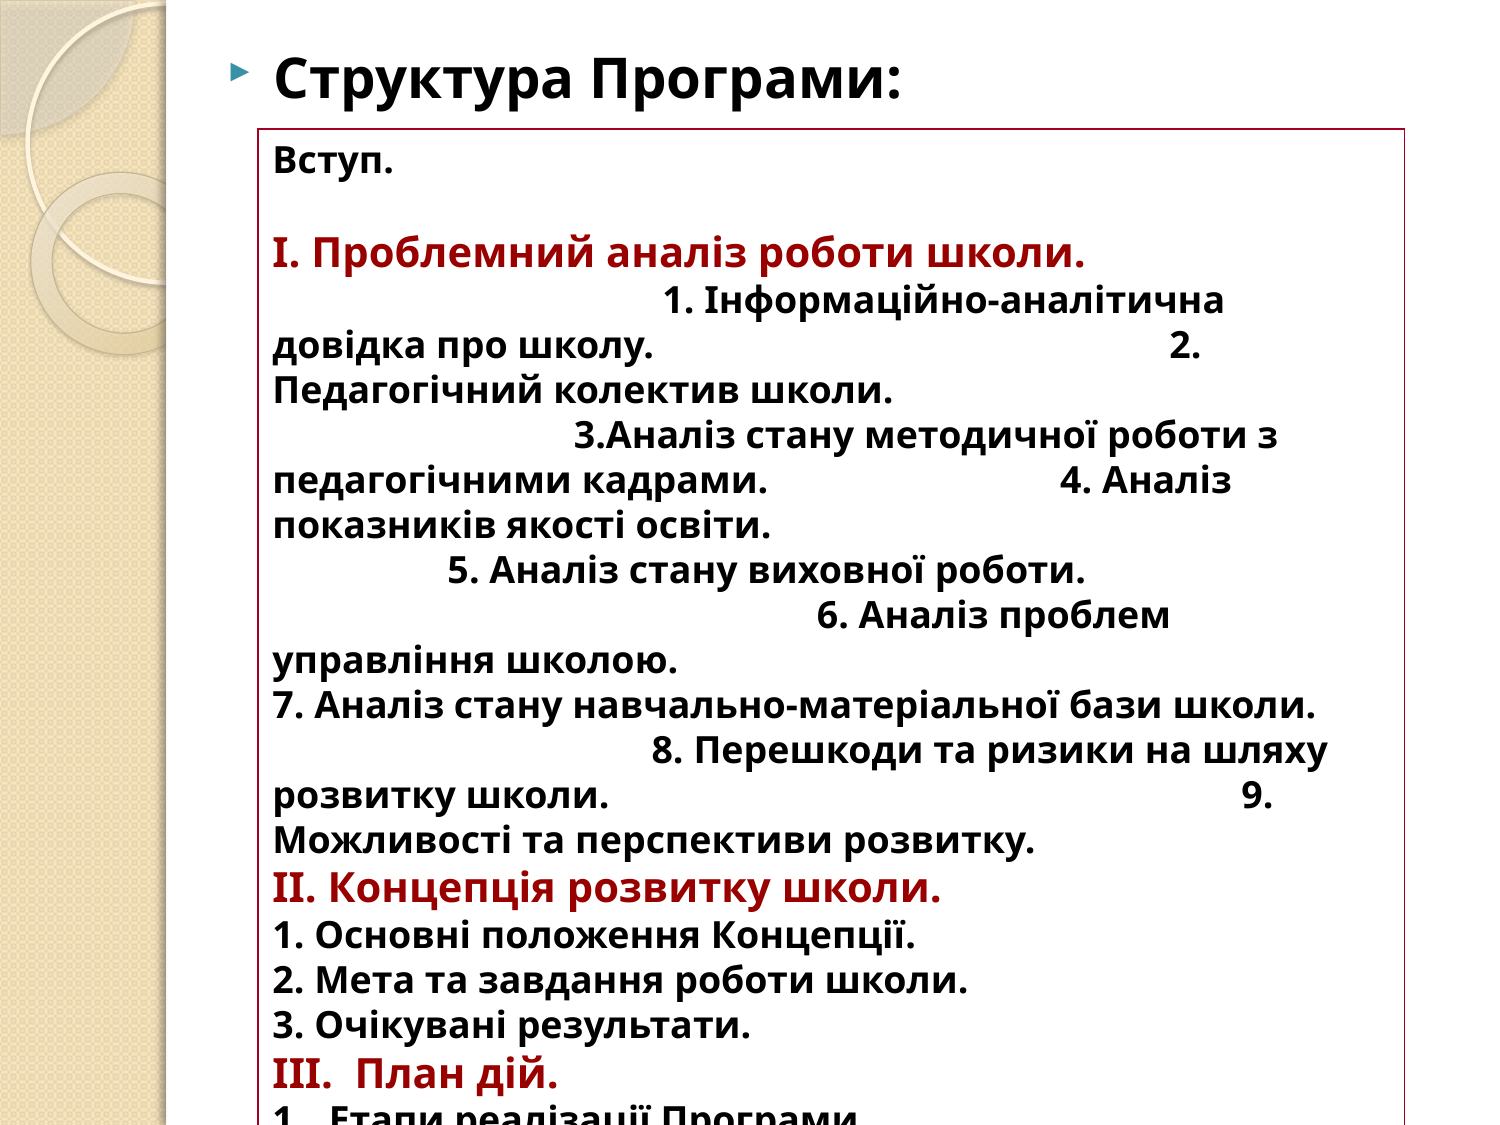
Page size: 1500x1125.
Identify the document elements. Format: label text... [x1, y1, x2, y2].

text_box Структура Програми: [199, 35, 1426, 727]
text_box Вступ. І. Проблемний аналіз роботи школи. 1. Інформаційно-аналітична довідка про школу. 2. Педагогічний колектив школи. 3.Аналіз стану методичної роботи з педагогічними кадрами. 4. Аналіз показників якості освіти. 5. Аналіз стану виховної роботи. 6. Аналіз проблем управління школою. 7. Аналіз стану навчально-матеріальної бази школи. 8. Перешкоди та ризики на шляху розвитку школи. 9. Можливості та перспективи розвитку. ІІ. Концепція розвитку школи. 1. Основні положення Концепції. 2. Мета та завдання роботи школи. 3. Очікувані результати. ІІІ. План дій. Етапи реалізації Програми. Цільові проекти. 3. Аналітичне прогнозування роботи школи. [257, 727, 1405, 1125]
